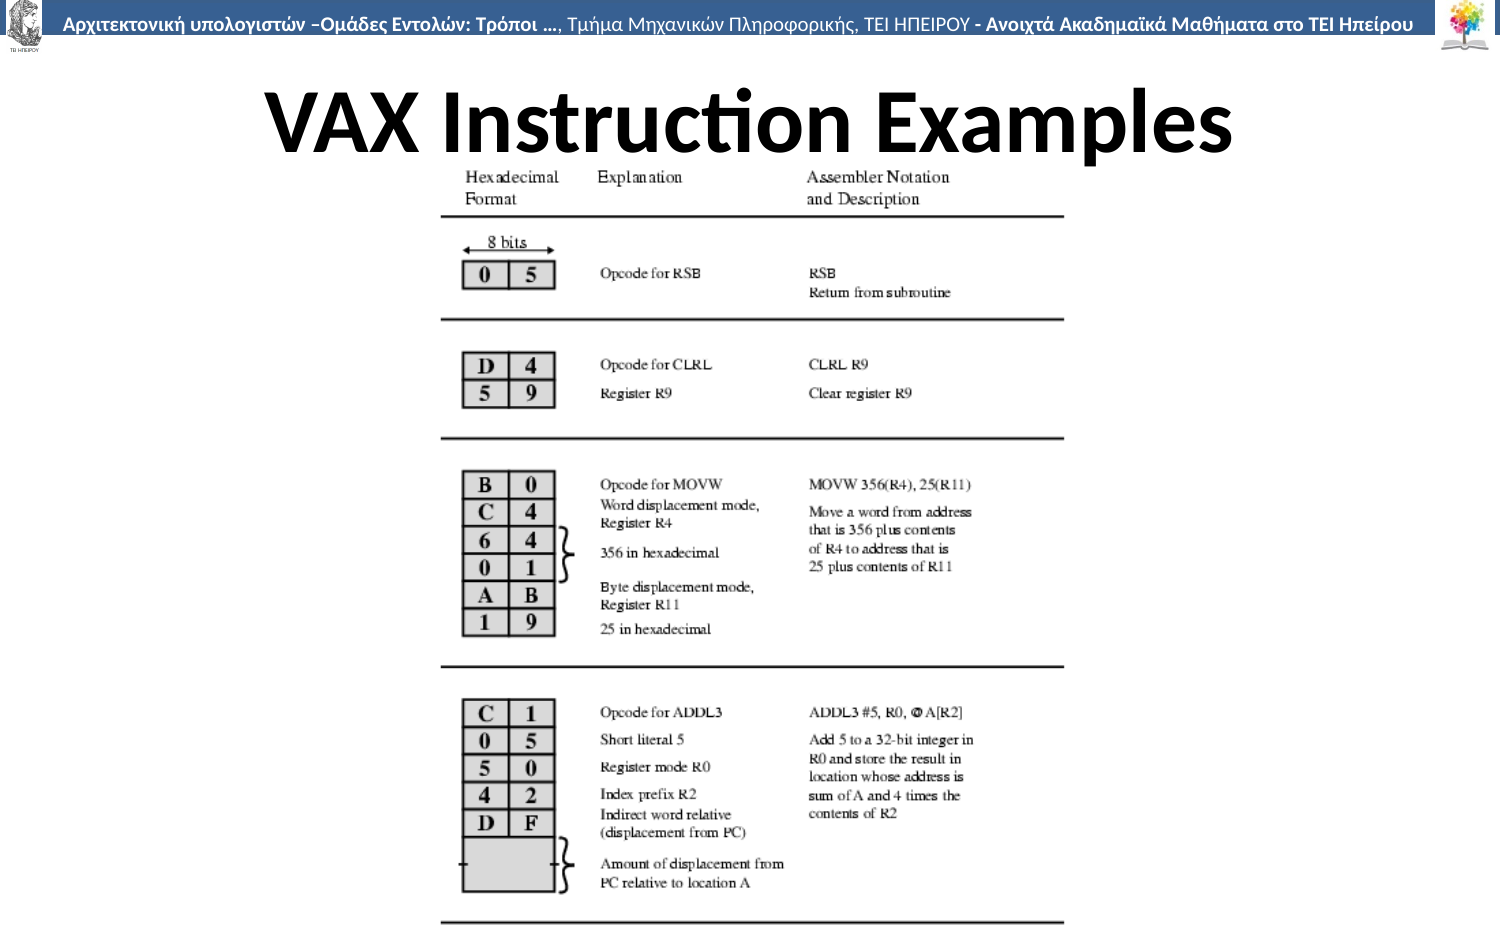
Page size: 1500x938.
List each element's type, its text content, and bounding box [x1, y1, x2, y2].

picture [1435, 0, 1495, 52]
picture [6, 0, 42, 54]
picture [433, 163, 1067, 938]
title VAX Instruction Examples [75, 37, 1425, 194]
